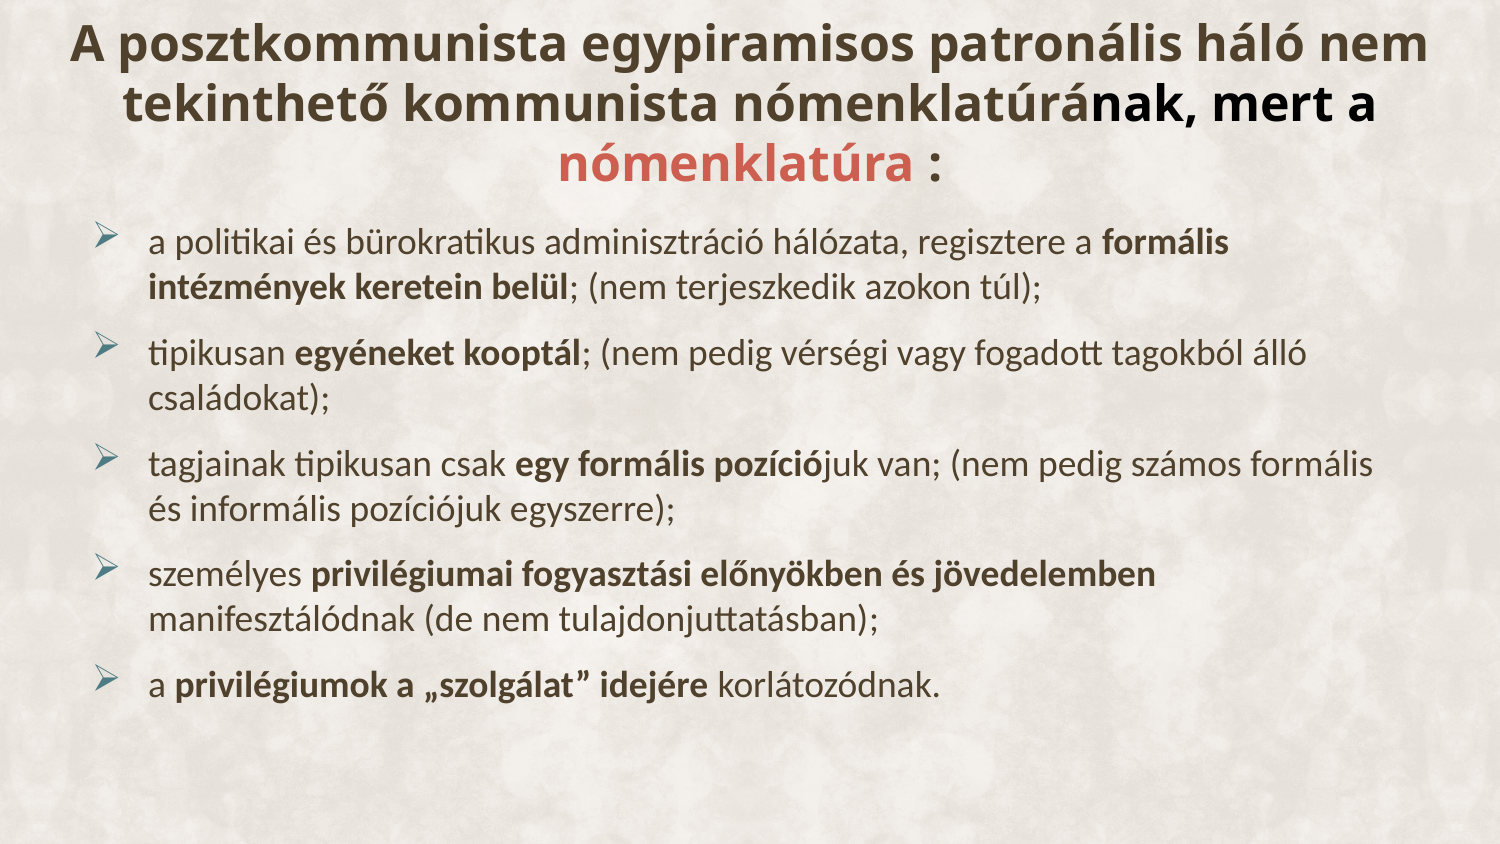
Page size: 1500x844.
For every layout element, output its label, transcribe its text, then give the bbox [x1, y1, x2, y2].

title A posztkommunista egypiramisos patronális háló nem tekinthető kommunista nómenklatúrának, mert a nómenklatúra : [17, 20, 1483, 183]
picture [0, 0, 1500, 844]
list a politikai és bürokratikus adminisztráció hálózata, regisztere a formális intézmények keretein belül; (nem terjeszkedik azokon túl); tipikusan egyéneket kooptál; (nem pedig vérségi vagy fogadott tagokból álló családokat); tagjainak tipikusan csak egy formális pozíciójuk van; (nem pedig számos formális és informális pozíciójuk egyszerre); személyes privilégiumai fogyasztási előnyökben és jövedelemben manifesztálódnak (de nem tulajdonjuttatásban); a privilégiumok a „szolgálat” idejére korlátozódnak. [76, 209, 1424, 777]
